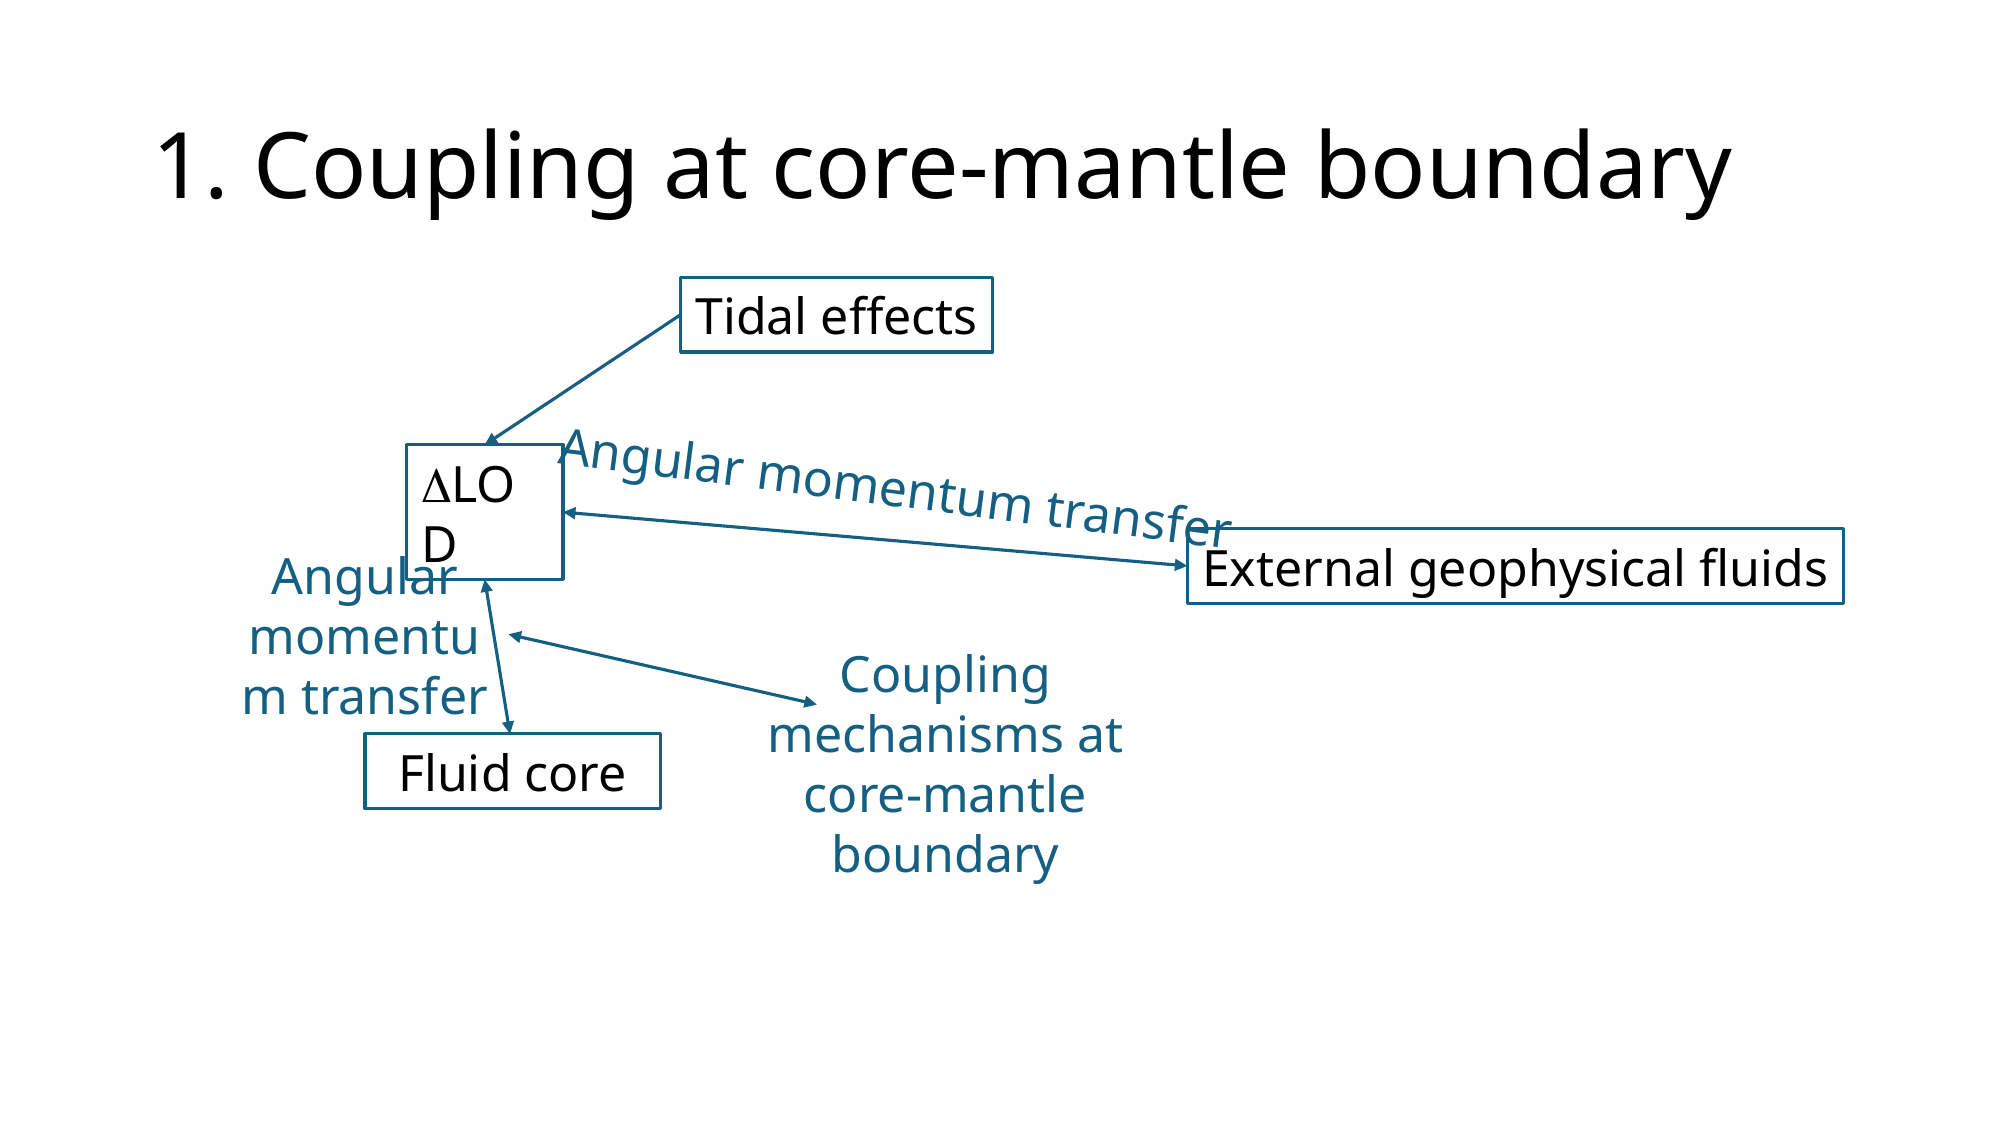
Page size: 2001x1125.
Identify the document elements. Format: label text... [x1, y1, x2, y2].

text_box Tidal effects [680, 277, 993, 352]
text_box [562, 482, 1211, 567]
text_box Coupling mechanisms at core-mantle boundary [752, 635, 1139, 890]
text_box Angular momentum transfer [540, 422, 1148, 482]
text_box Fluid core [364, 733, 661, 809]
title 1. Coupling at core-mantle boundary [137, 59, 1863, 278]
text_box Angular momentum transfer [221, 536, 484, 732]
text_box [511, 634, 818, 705]
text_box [484, 314, 690, 446]
text_box DLOD [406, 444, 564, 580]
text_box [484, 520, 511, 735]
text_box External geophysical fluids [1187, 528, 1844, 604]
text_box Angular momentum transfer [1211, 490, 1252, 570]
